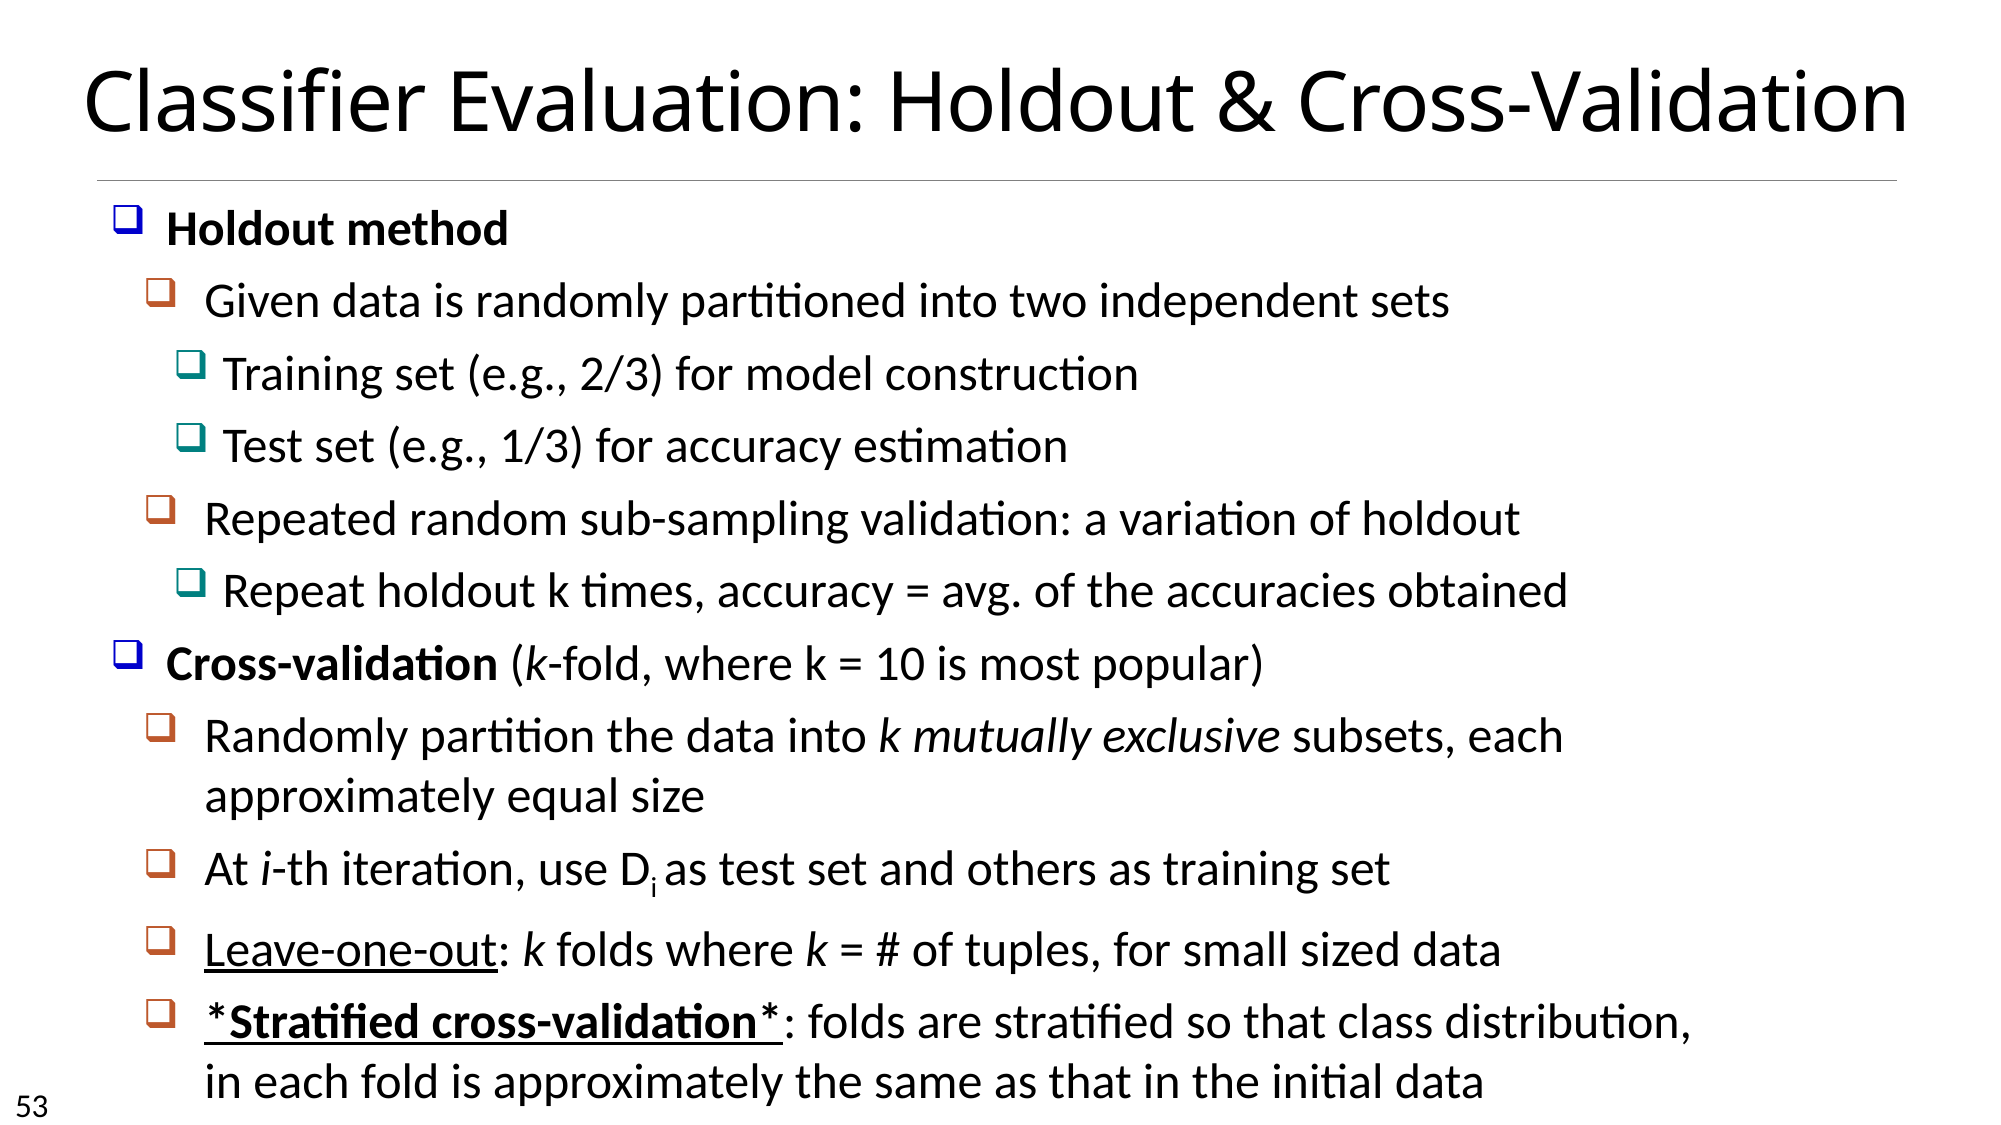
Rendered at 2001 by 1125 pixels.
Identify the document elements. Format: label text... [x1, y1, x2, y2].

list Holdout method Given data is randomly partitioned into two independent sets Training set (e.g., 2/3) for model construction Test set (e.g., 1/3) for accuracy estimation Repeated random sub-sampling validation: a variation of holdout Repeat holdout k times, accuracy = avg. of the accuracies obtained Cross-validation (k-fold, where k = 10 is most popular) Randomly partition the data into k mutually exclusive subsets, each approximately equal size At i-th iteration, use Di as test set and others as training set Leave-one-out: k folds where k = # of tuples, for small sized data *Stratified cross-validation*: folds are stratified so that class distribution, in each fold is approximately the same as that in the initial data [95, 187, 1749, 1105]
title Classifier Evaluation: Holdout & Cross-Validation [0, 12, 2000, 157]
